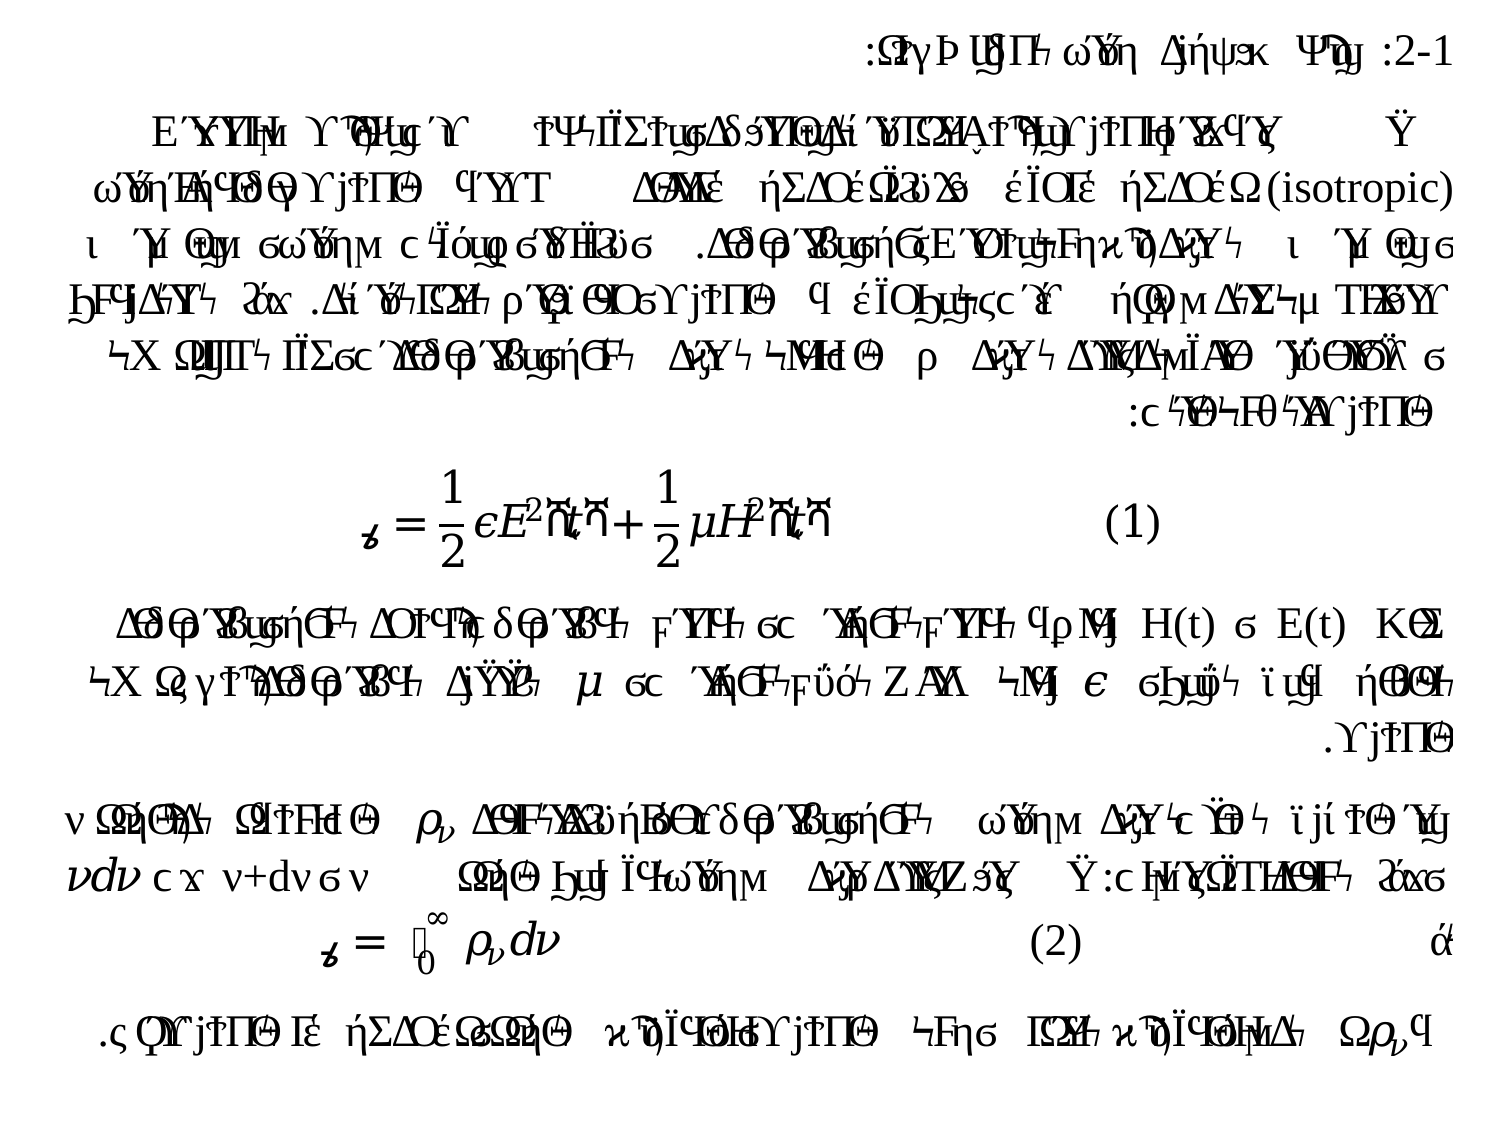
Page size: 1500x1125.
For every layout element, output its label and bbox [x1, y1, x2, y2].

picture [64, 24, 1453, 1088]
